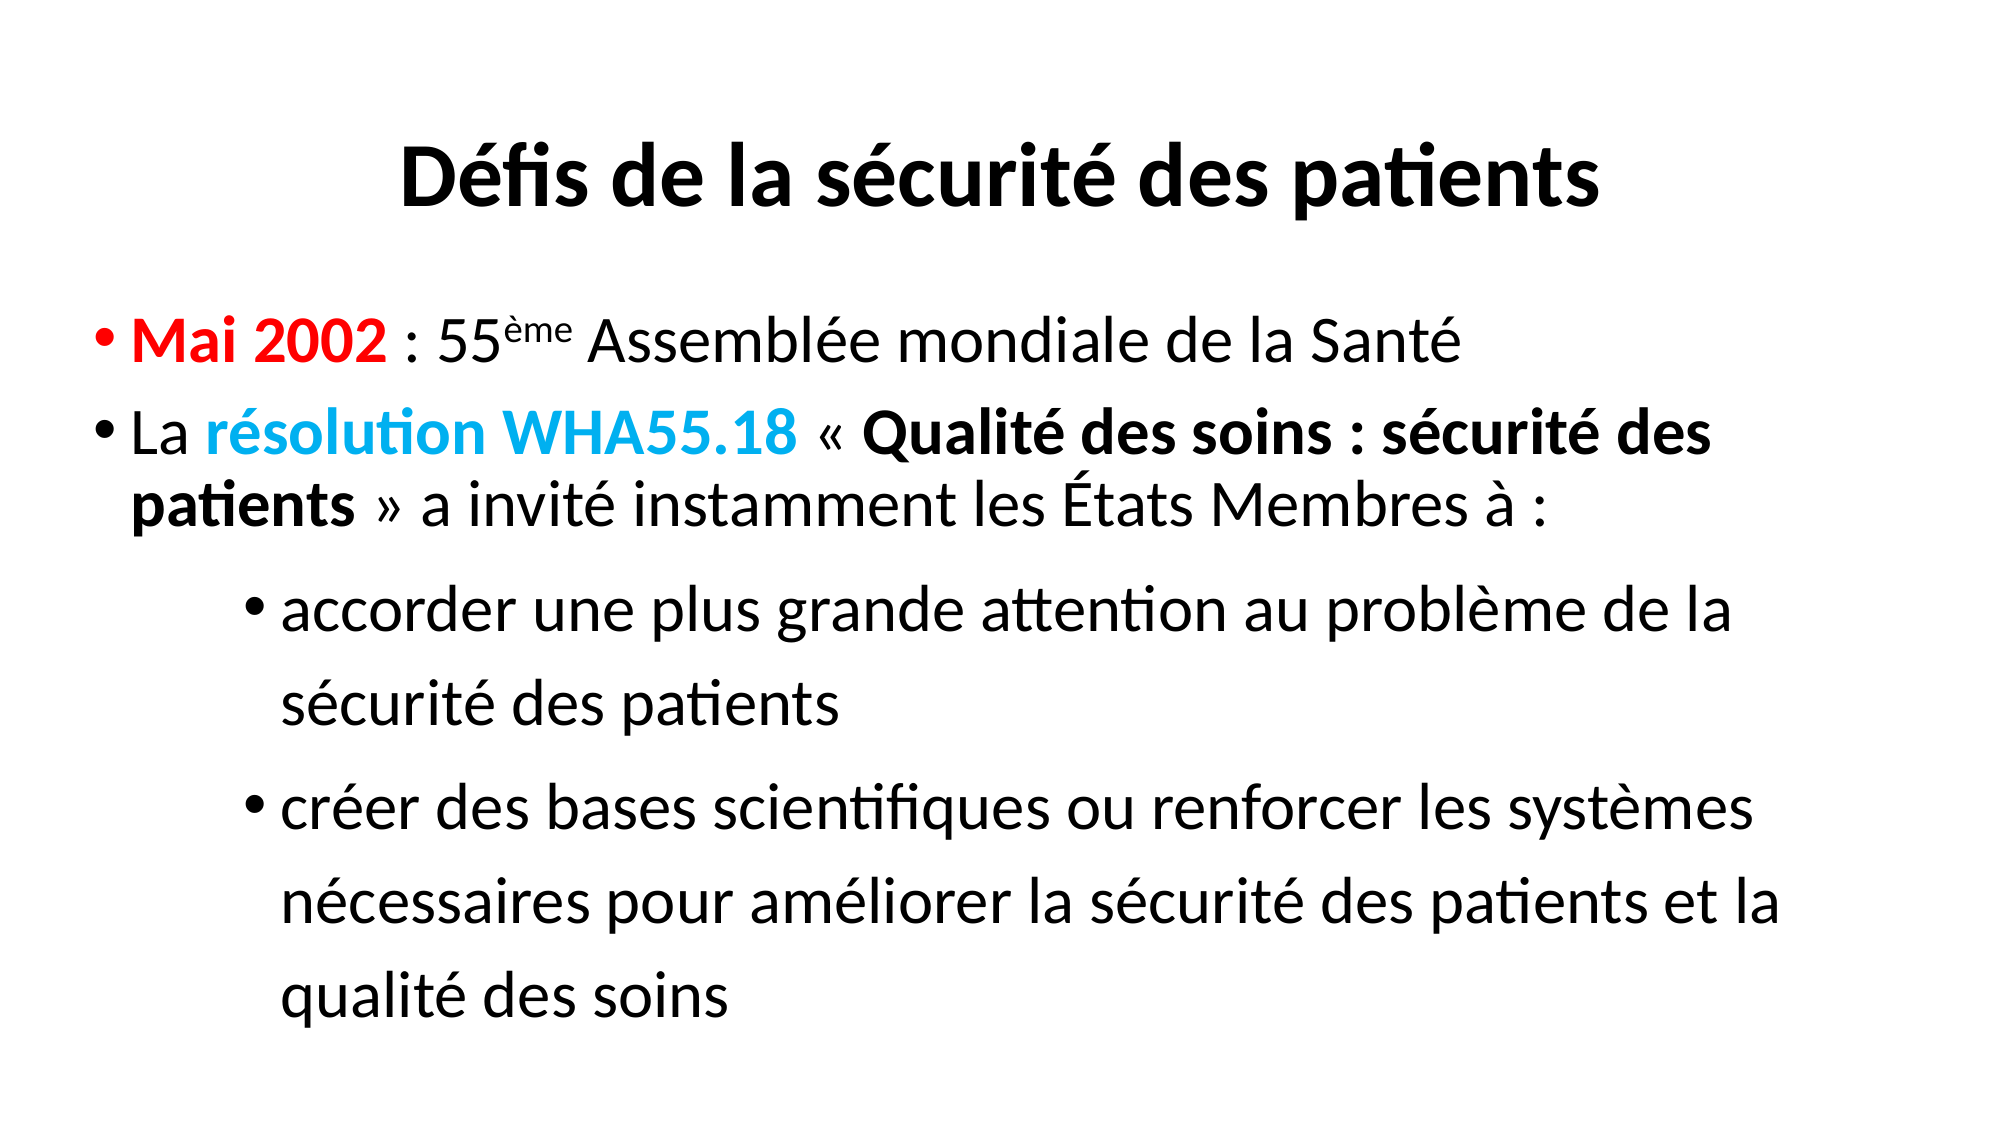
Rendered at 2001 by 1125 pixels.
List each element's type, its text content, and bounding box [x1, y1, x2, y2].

list Mai 2002 : 55ème Assemblée mondiale de la Santé La résolution WHA55.18 « Qualité des soins : sécurité des patients » a invité instamment les États Membres à : accorder une plus grande attention au problème de la sécurité des patients créer des bases scientifiques ou renforcer les systèmes nécessaires pour améliorer la sécurité des patients et la qualité des soins [78, 278, 1924, 1035]
title Défis de la sécurité des patients [78, 33, 1924, 251]
